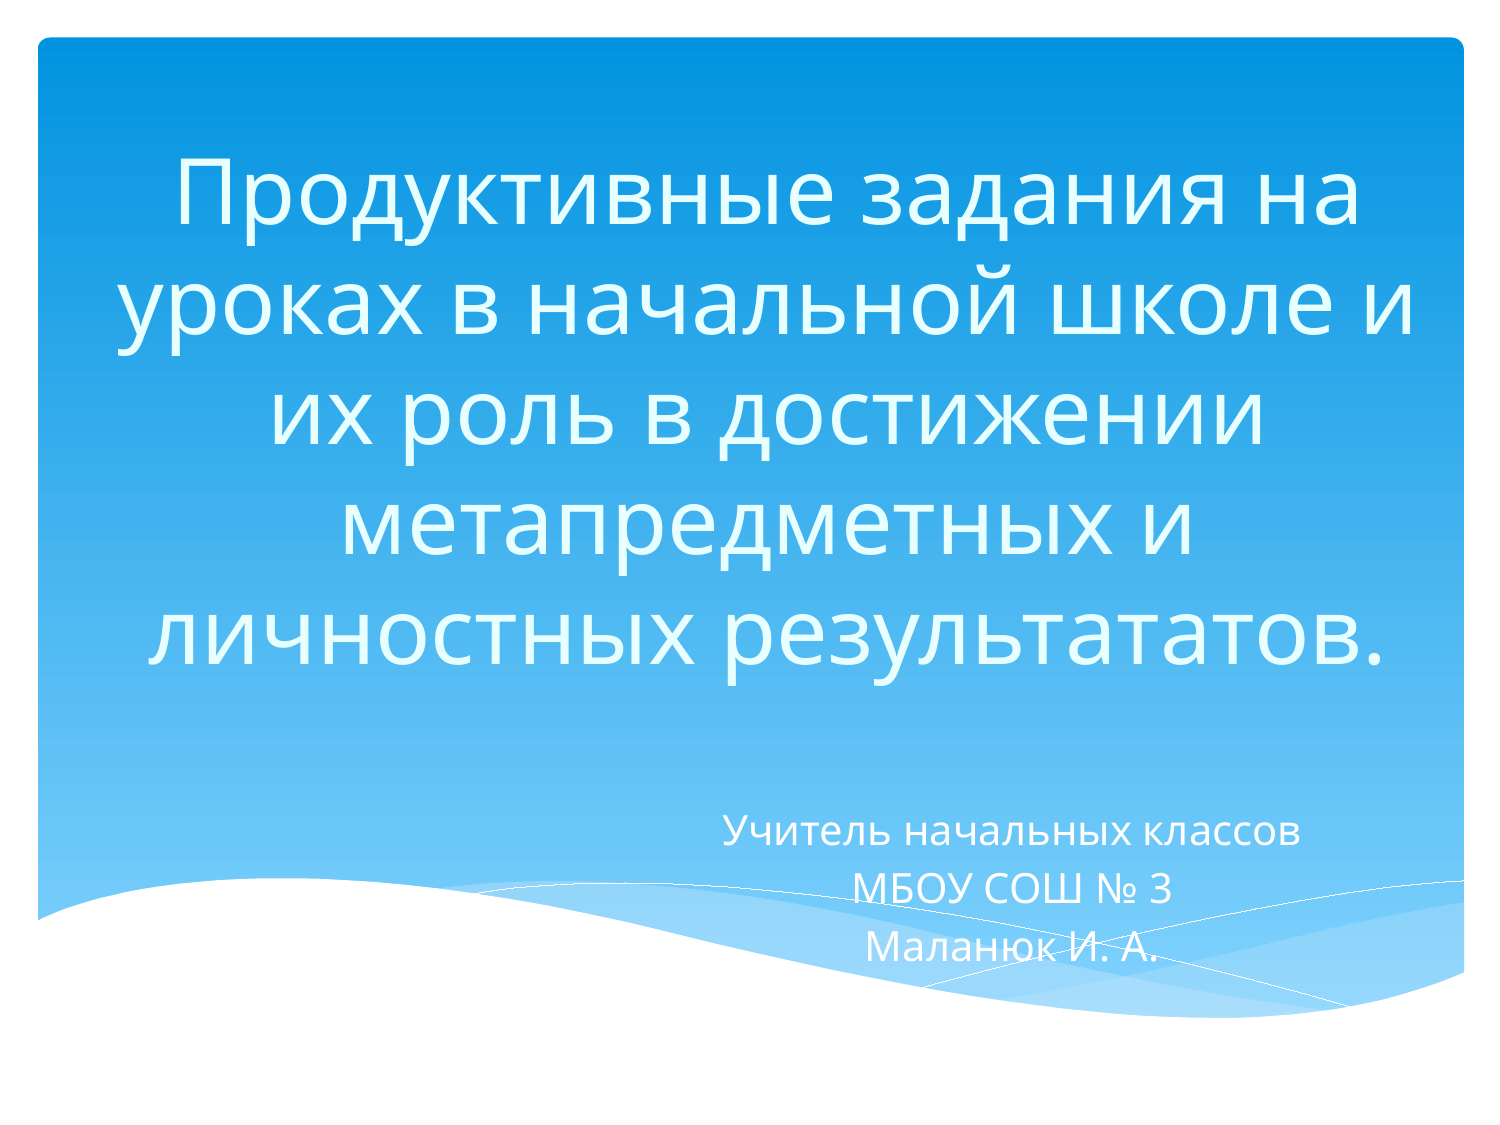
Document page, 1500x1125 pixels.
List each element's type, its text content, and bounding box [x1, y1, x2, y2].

subtitle Учитель начальных классов МБОУ СОШ № 3 Маланюк И. А. [624, 737, 1400, 1050]
title Продуктивные задания на уроках в начальной школе и их роль в достижении метапредметных и личностных результататов. [87, 149, 1450, 800]
